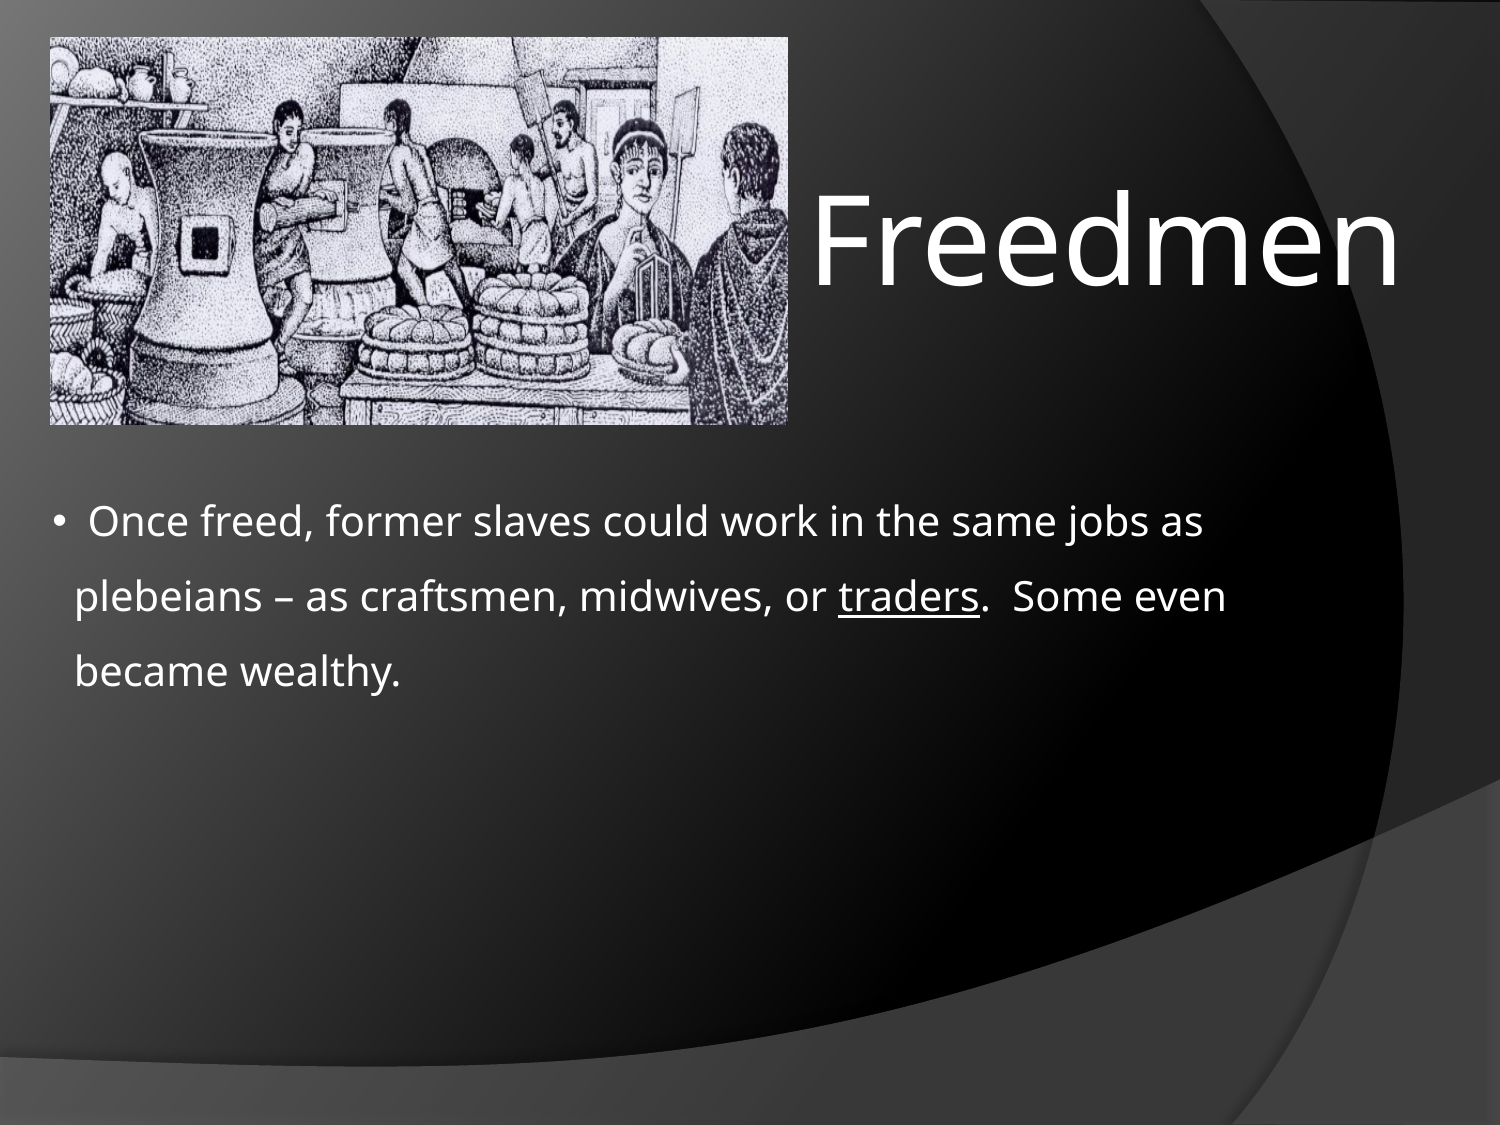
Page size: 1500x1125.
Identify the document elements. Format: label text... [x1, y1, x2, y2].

title Freedmen [799, 44, 1413, 426]
picture [49, 37, 788, 425]
text_box Once freed, former slaves could work in the same jobs as plebeians – as craftsmen, midwives, or traders. Some even became wealthy. [37, 462, 1425, 703]
